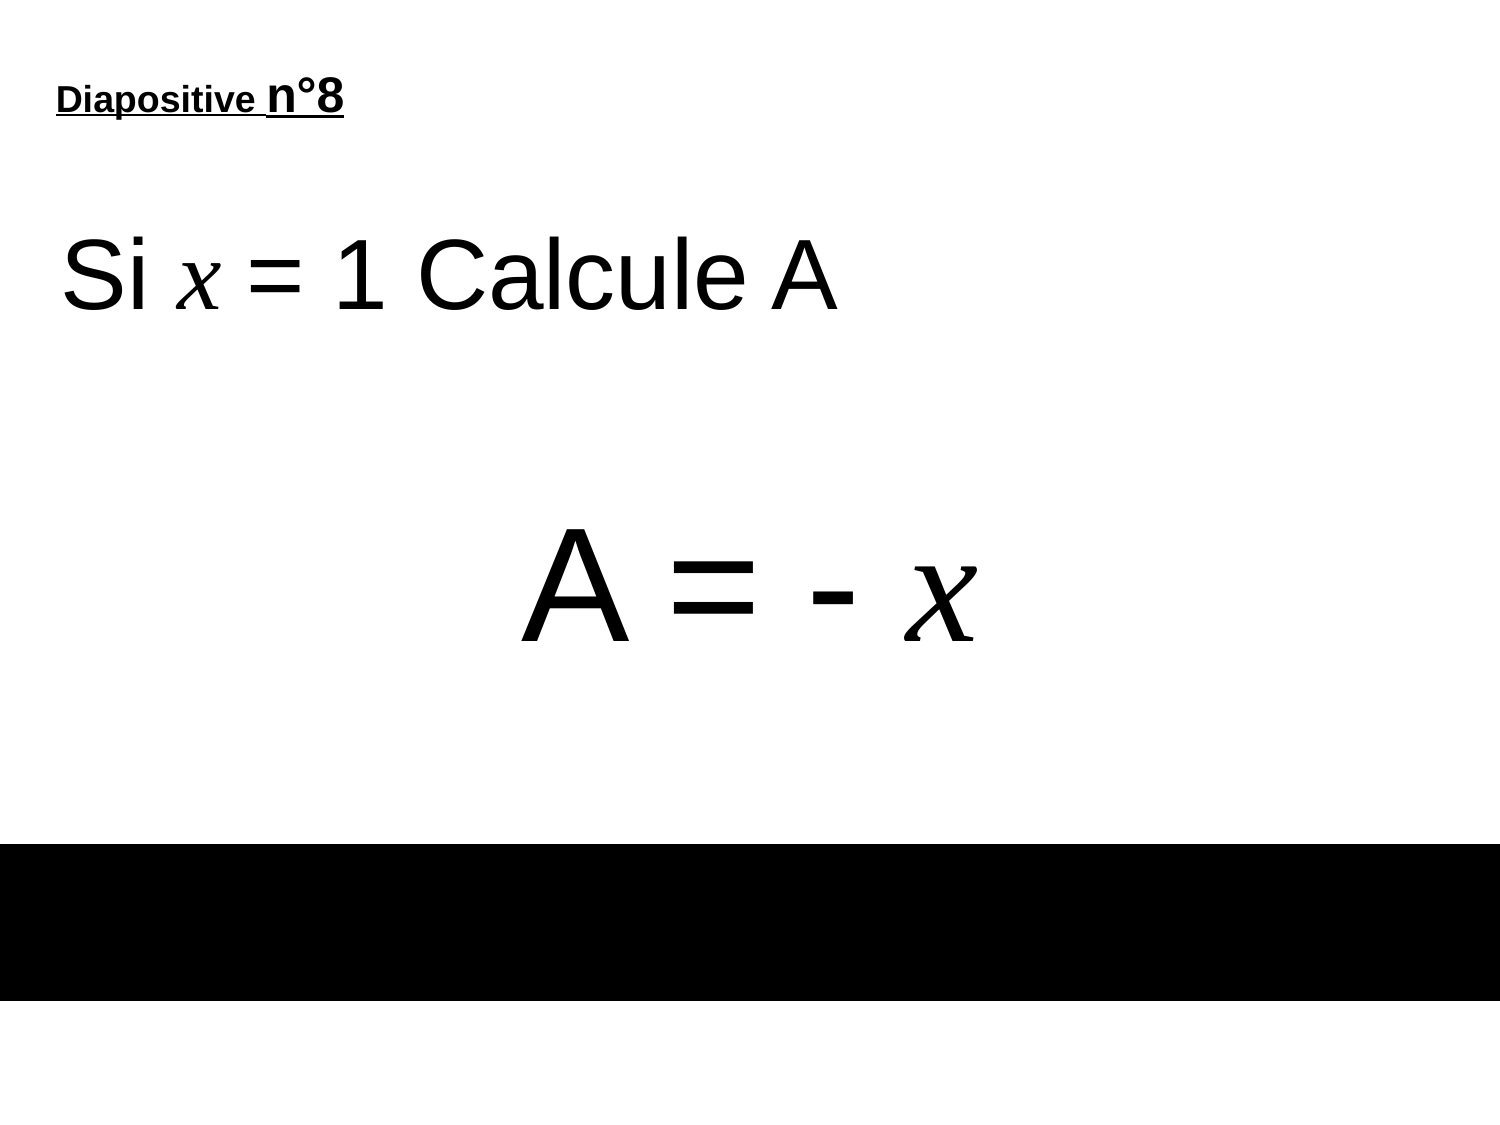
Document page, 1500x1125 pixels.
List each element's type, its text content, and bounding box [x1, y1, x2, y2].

text_box [0, 844, 1500, 1001]
text_box Diapositive n°8 [41, 54, 762, 130]
text_box Si x = 1 Calcule A [45, 148, 1321, 390]
